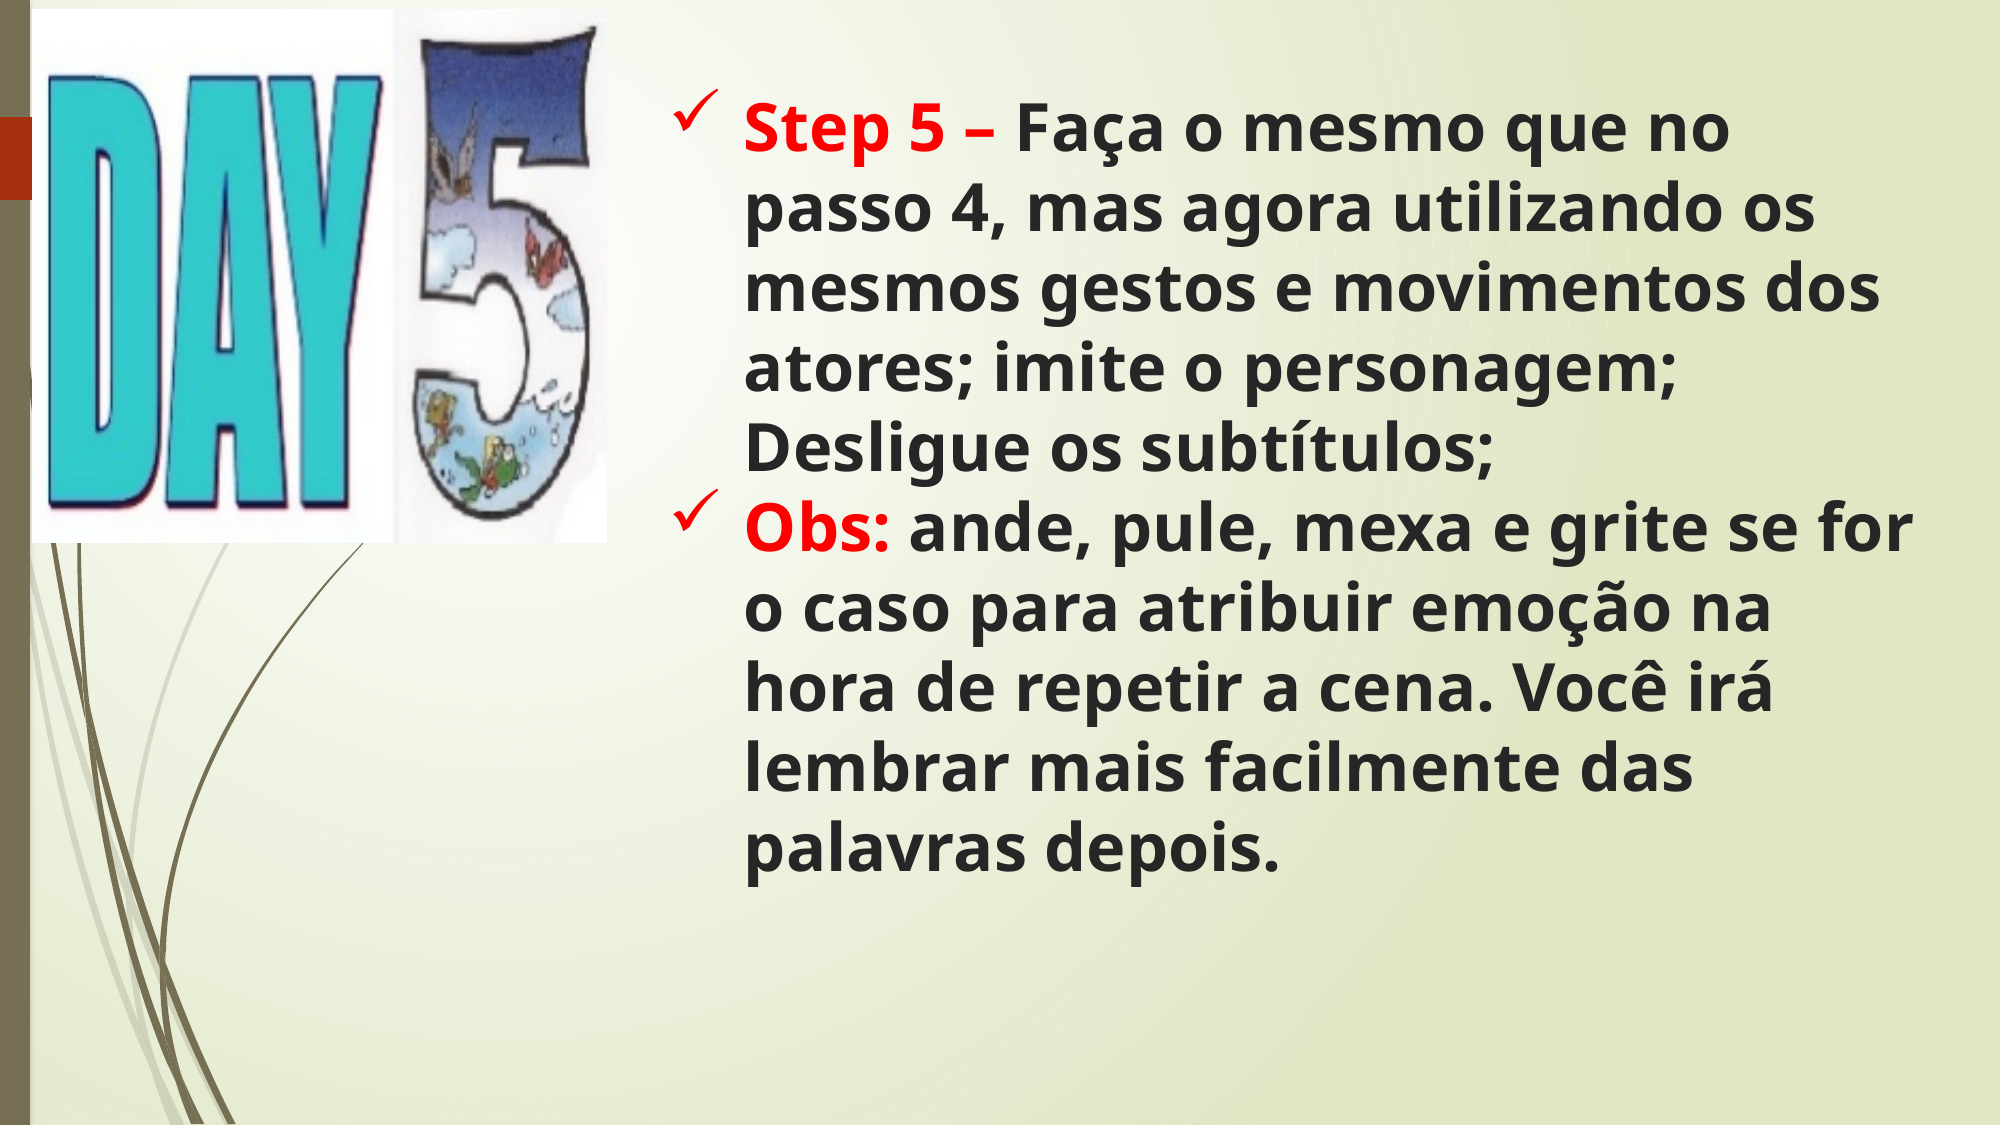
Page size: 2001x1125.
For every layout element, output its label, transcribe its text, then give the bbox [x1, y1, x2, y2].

text_box Step 5 – Faça o mesmo que no passo 4, mas agora utilizando os mesmos gestos e movimentos dos atores; imite o personagem; Desligue os subtítulos; Obs: ande, pule, mexa e grite se for o caso para atribuir emoção na hora de repetir a cena. Você irá lembrar mais facilmente das palavras depois. [653, 77, 1954, 1085]
picture [31, 9, 608, 543]
